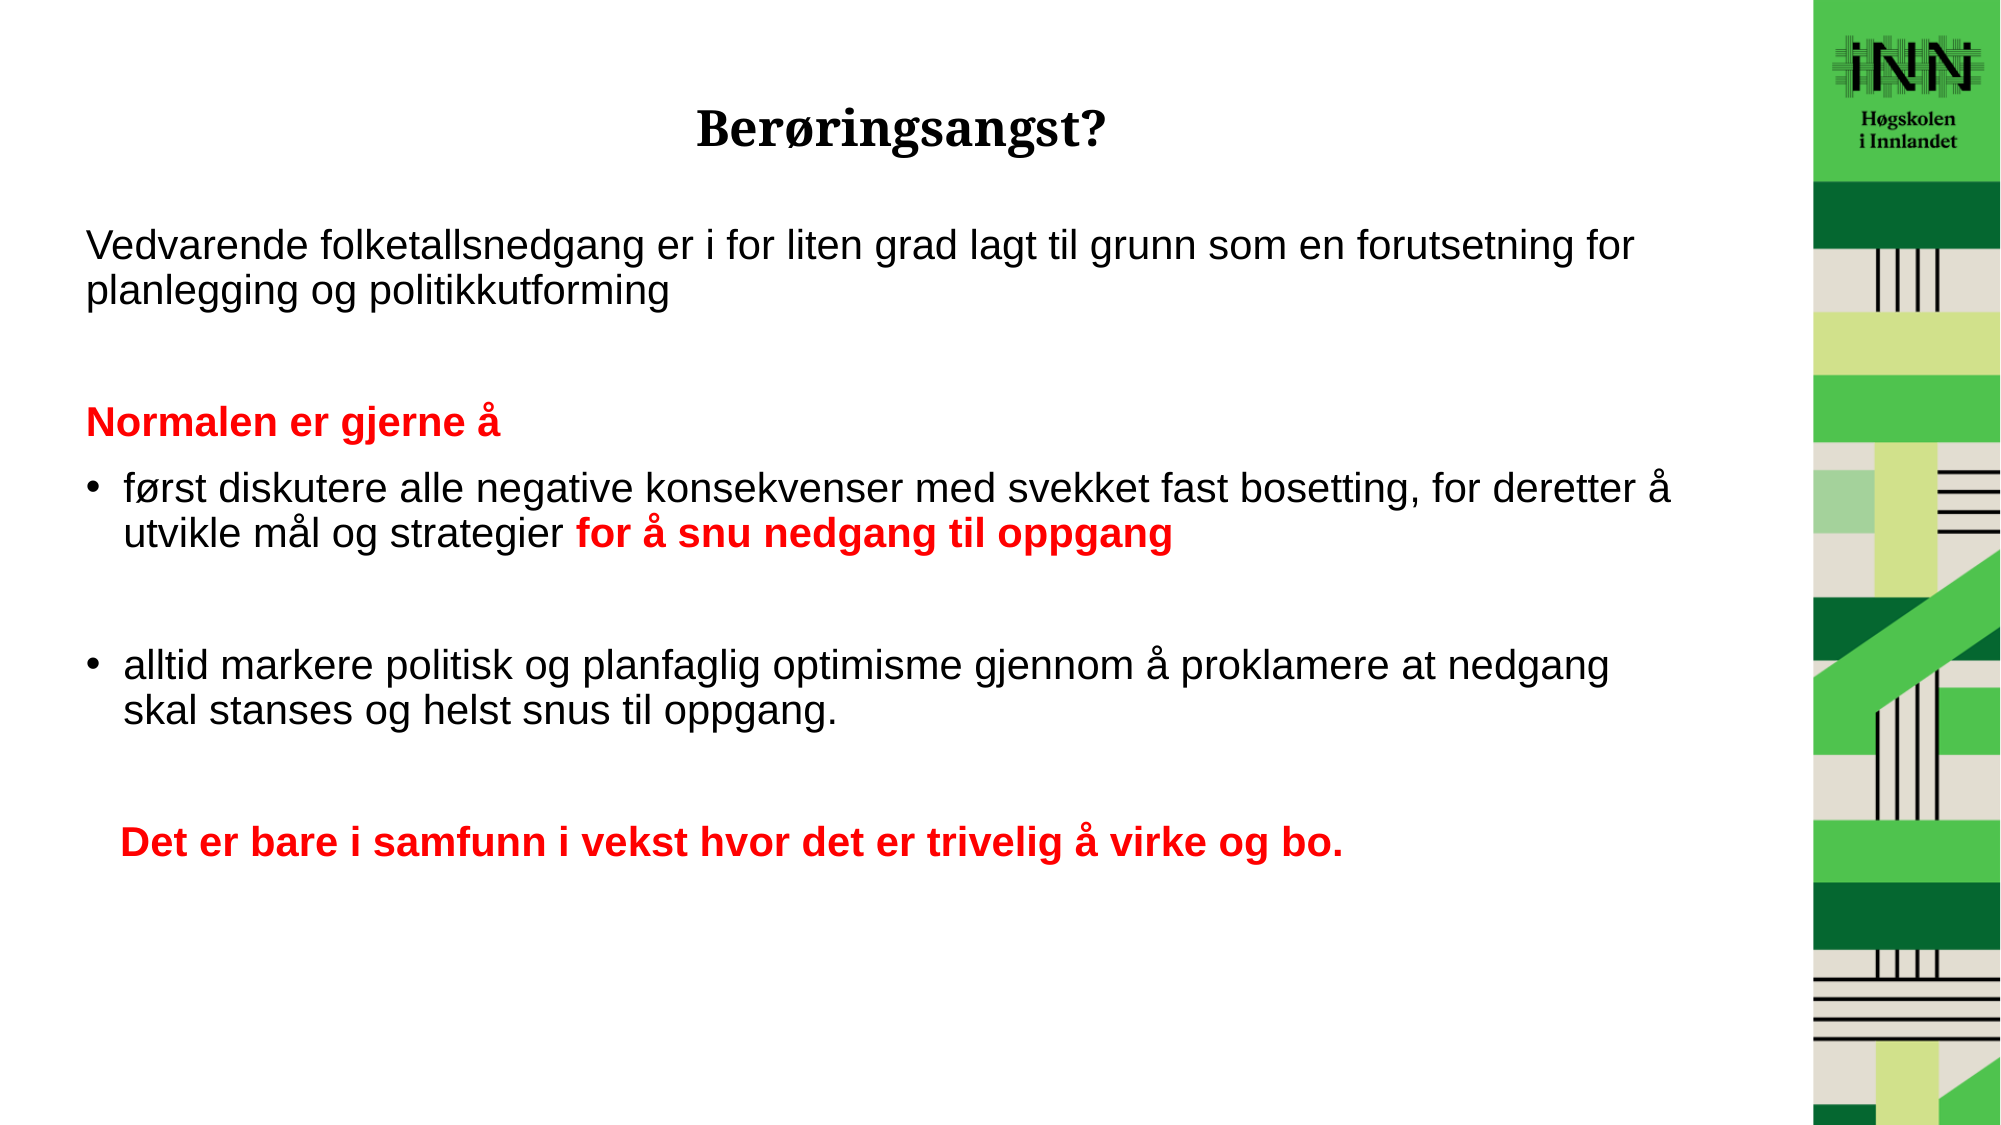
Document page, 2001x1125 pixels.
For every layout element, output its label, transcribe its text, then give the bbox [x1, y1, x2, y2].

title Berøringsangst? [137, 59, 1668, 165]
list Vedvarende folketallsnedgang er i for liten grad lagt til grunn som en forutsetning for planlegging og politikkutforming Normalen er gjerne å først diskutere alle negative konsekvenser med svekket fast bosetting, for deretter å utvikle mål og strategier for å snu nedgang til oppgang alltid markere politisk og planfaglig optimisme gjennom å proklamere at nedgang skal stanses og helst snus til oppgang. Det er bare i samfunn i vekst hvor det er trivelig å virke og bo. [70, 216, 1692, 1065]
picture [0, 0, 2001, 1125]
